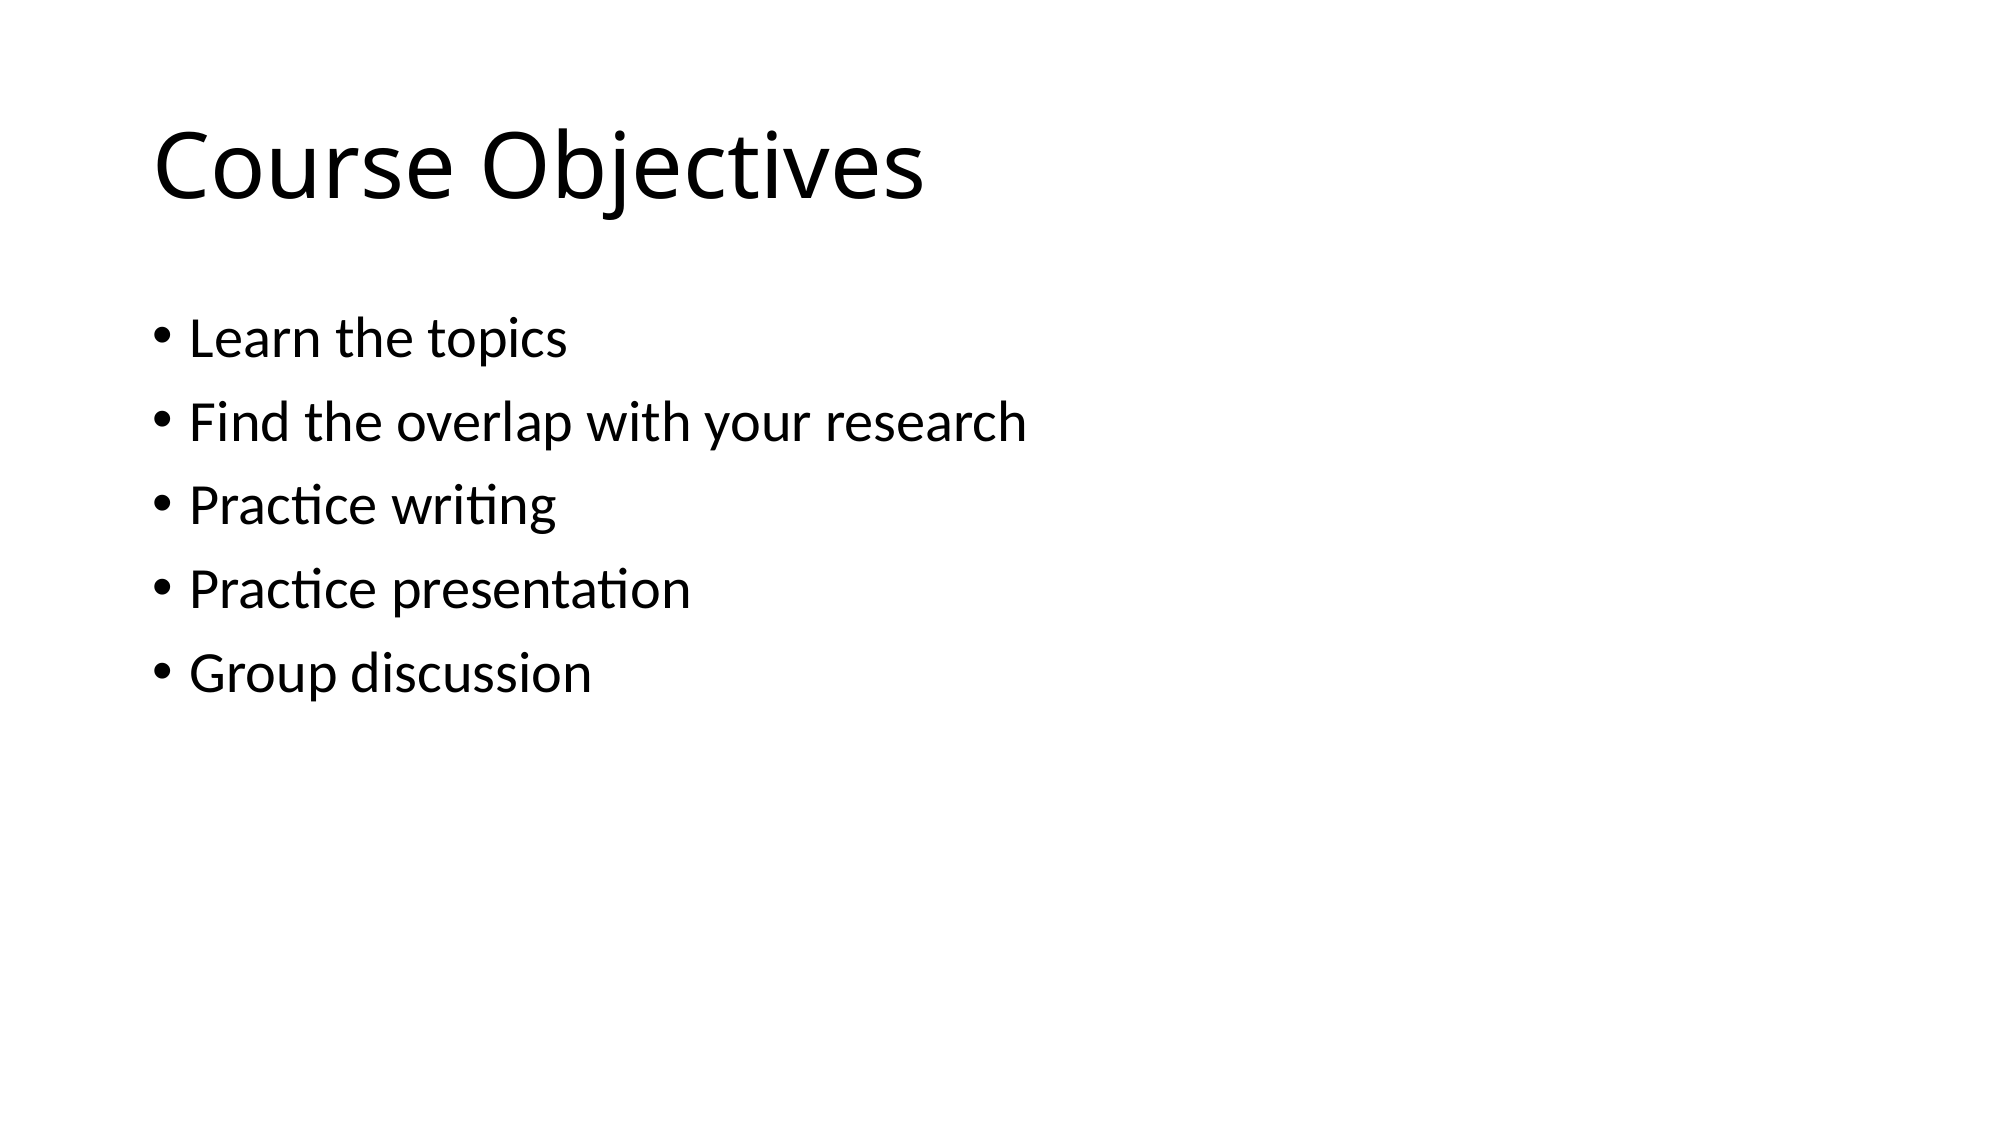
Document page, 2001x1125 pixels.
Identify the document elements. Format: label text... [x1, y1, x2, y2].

title Course Objectives [137, 59, 1863, 278]
list Learn the topics Find the overlap with your research Practice writing Practice presentation Group discussion [137, 299, 1863, 1014]
